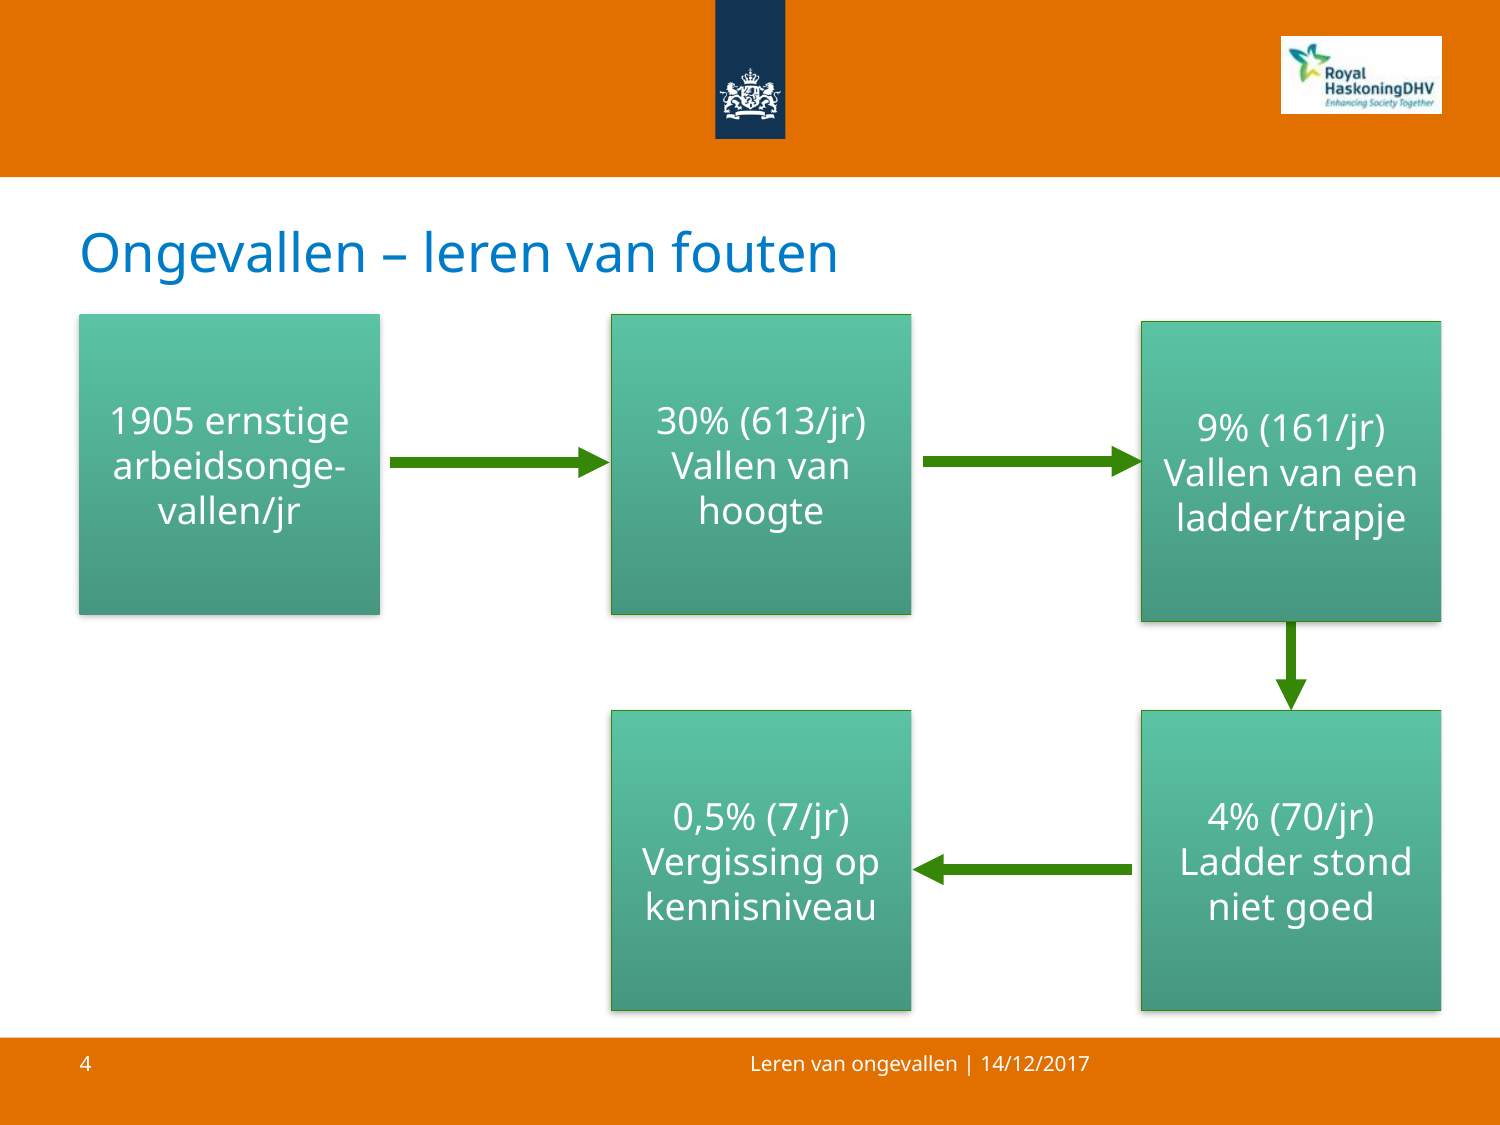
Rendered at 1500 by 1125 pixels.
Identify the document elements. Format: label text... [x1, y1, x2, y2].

title Ongevallen – leren van fouten [79, 210, 1421, 284]
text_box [389, 314, 912, 615]
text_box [923, 320, 1442, 622]
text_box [610, 710, 1133, 1011]
slide_number 4 [79, 1051, 139, 1075]
picture [0, 0, 1500, 139]
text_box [1140, 628, 1442, 1011]
text_box 1905 ernstige arbeidsonge-vallen/jr [79, 314, 380, 615]
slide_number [750, 1050, 1421, 1075]
